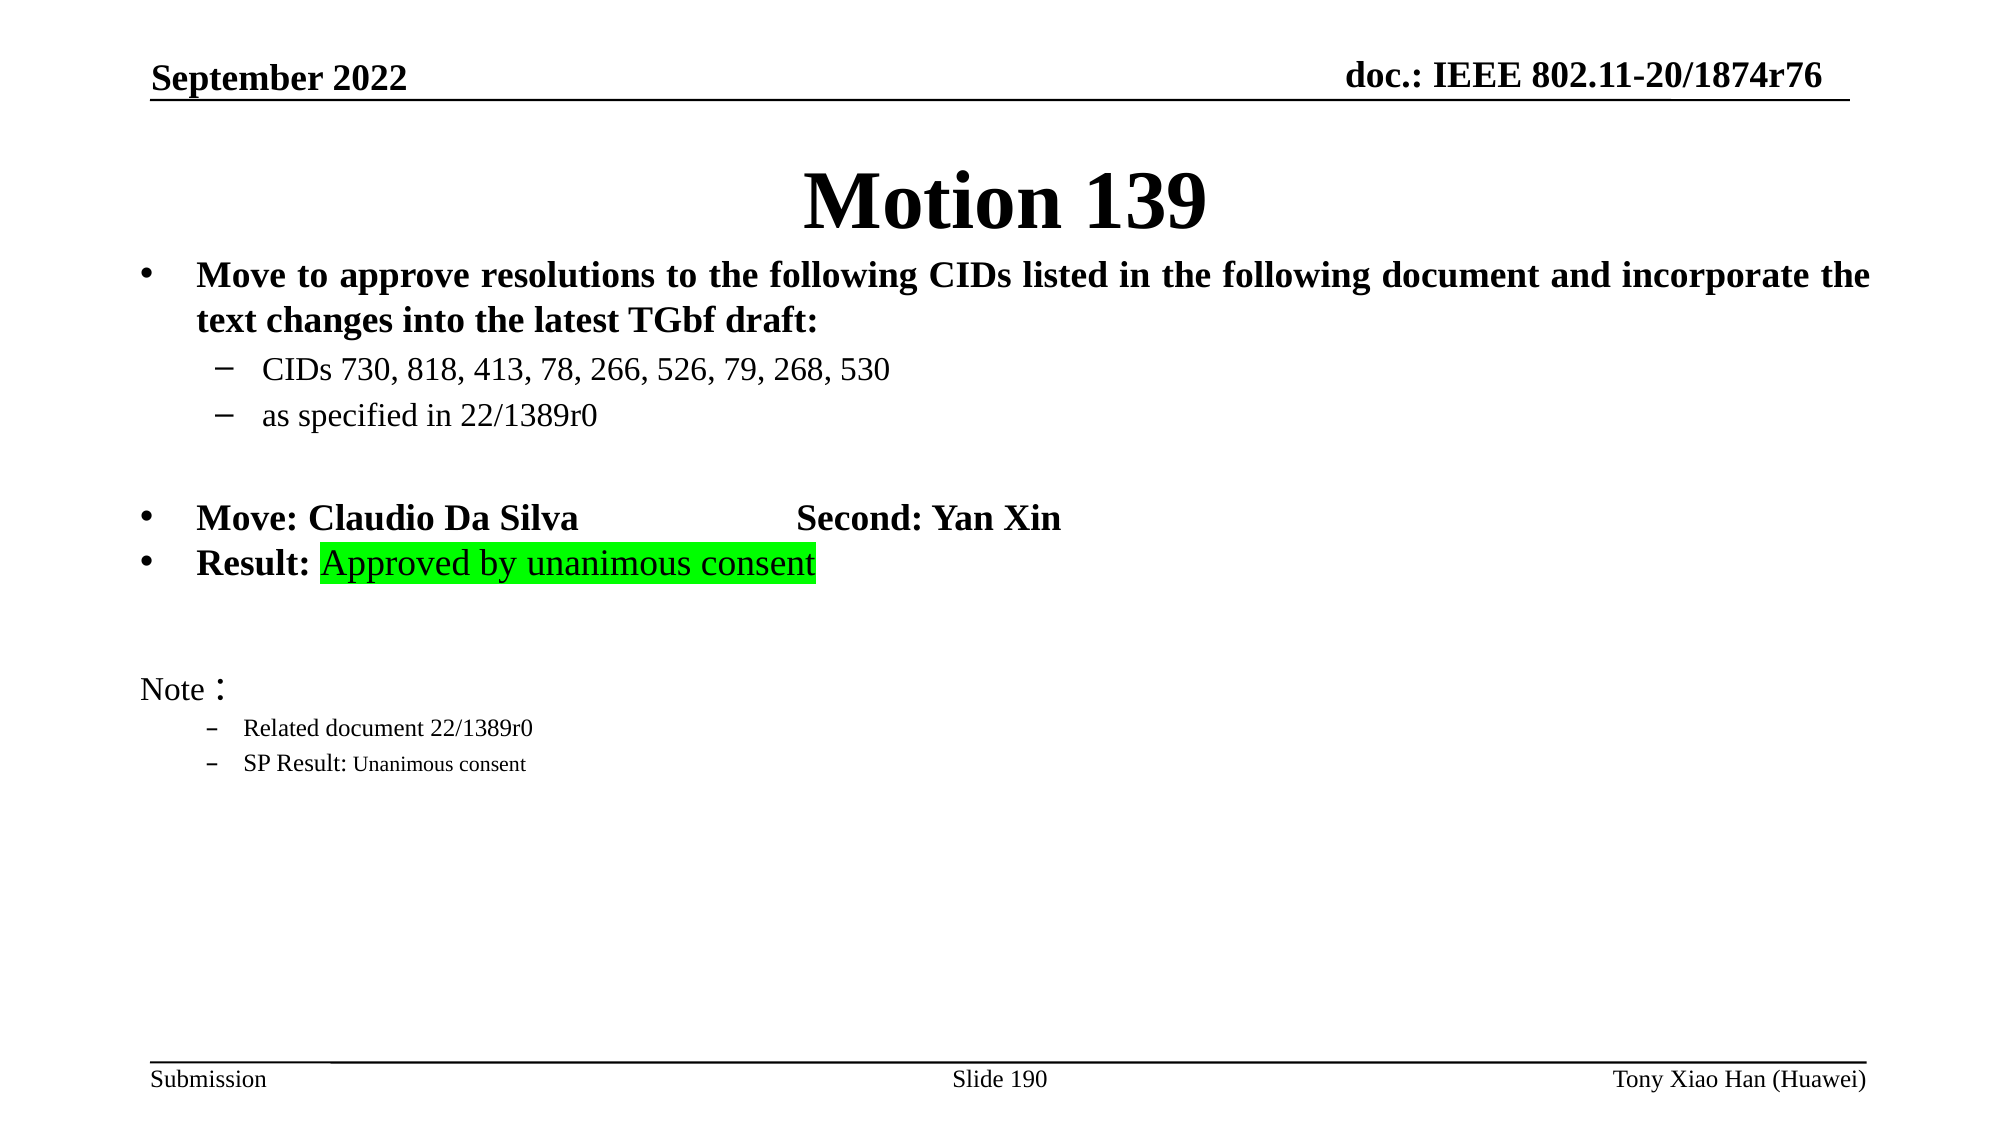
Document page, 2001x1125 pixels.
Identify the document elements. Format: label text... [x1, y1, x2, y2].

text_box Motion 139 [368, 137, 1644, 212]
text_box Move to approve resolutions to the following CIDs listed in the following document and incorporate the text changes into the latest TGbf draft: CIDs 730, 818, 413, 78, 266, 526, 79, 268, 530 as specified in 22/1389r0 Move: Claudio Da Silva Second: Yan Xin Result: Approved by unanimous consent Note： Related document 22/1389r0 SP Result: Unanimous consent [125, 212, 1888, 900]
